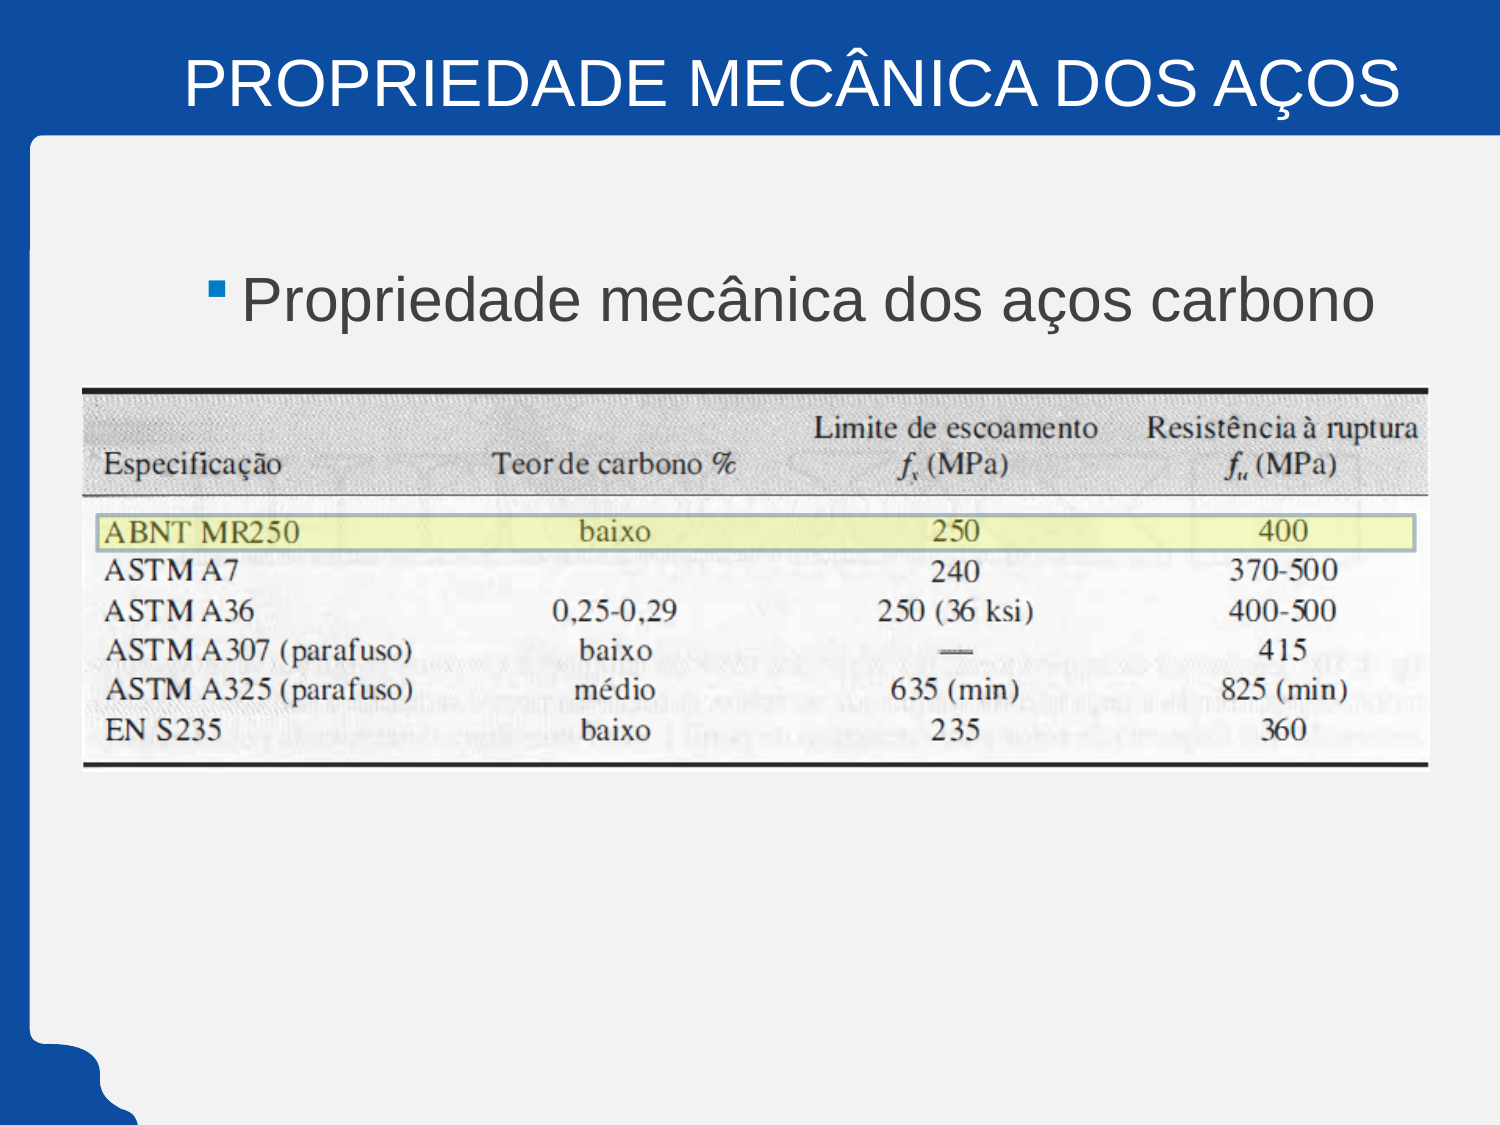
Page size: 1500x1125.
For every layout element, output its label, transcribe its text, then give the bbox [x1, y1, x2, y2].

title PROPRIEDADE MECÂNICA DOS AÇOS [53, 31, 1459, 129]
picture [82, 385, 1430, 772]
list Propriedade mecânica dos aços carbono [53, 164, 1459, 1094]
